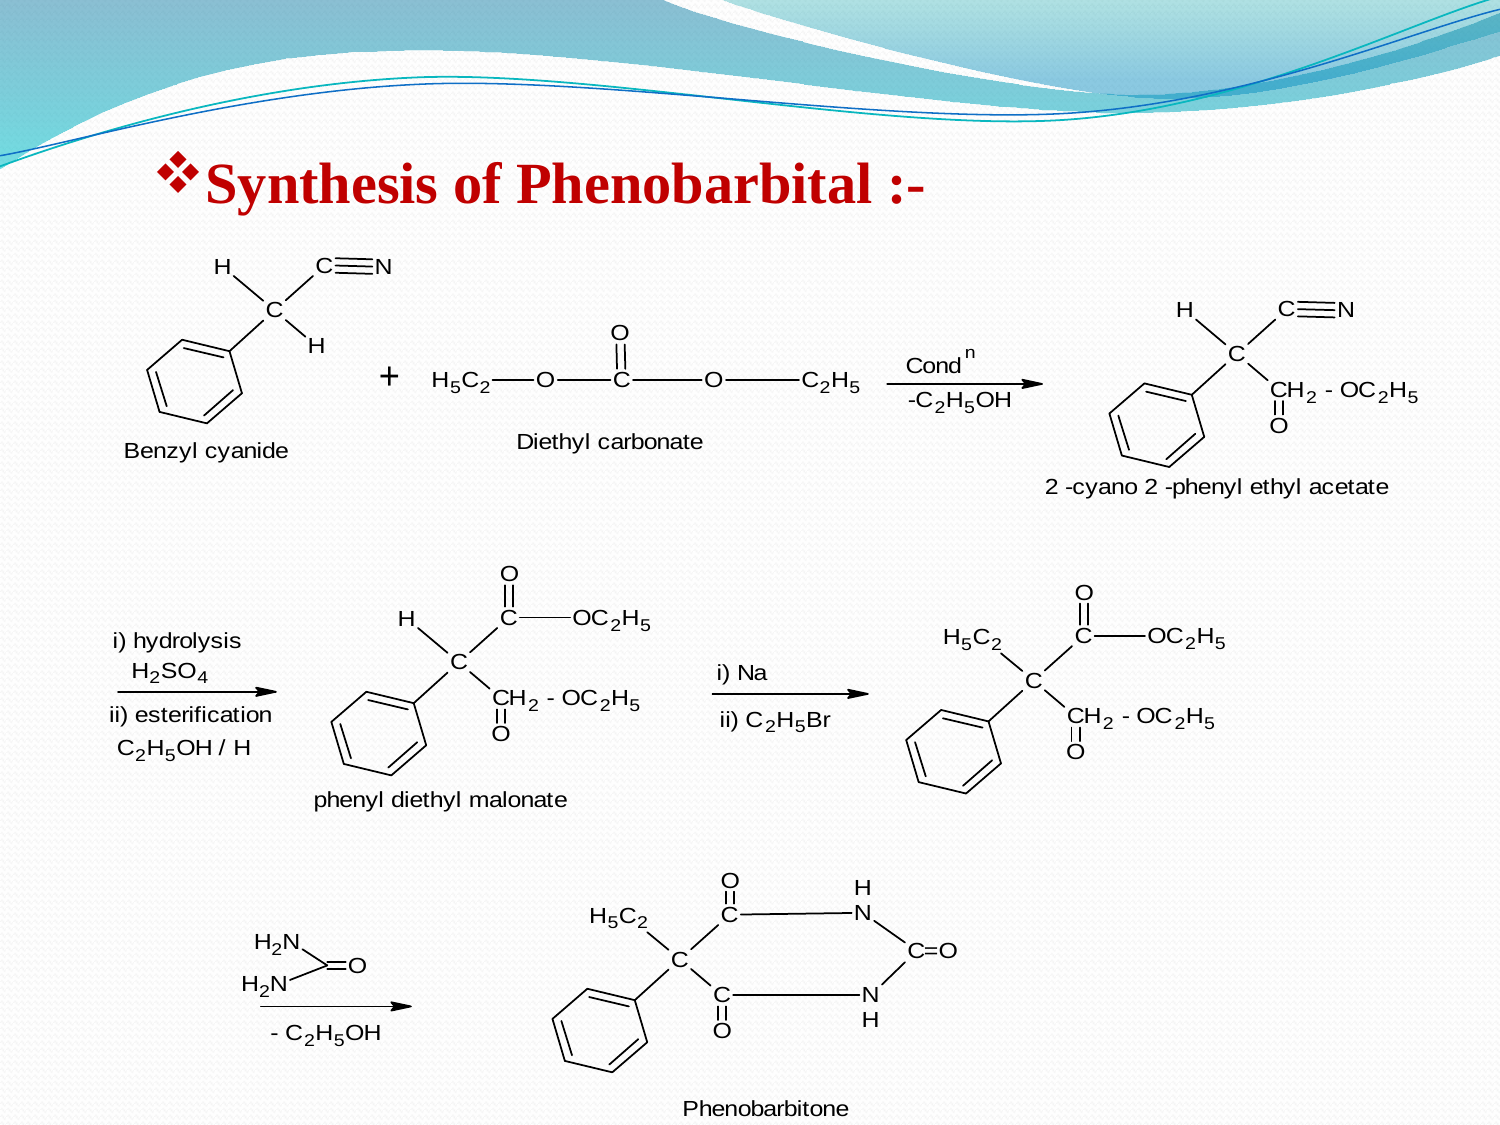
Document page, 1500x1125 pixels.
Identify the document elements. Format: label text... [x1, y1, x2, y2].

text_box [105, 253, 1419, 1122]
text_box Synthesis of Phenobarbital :- [137, 137, 963, 223]
